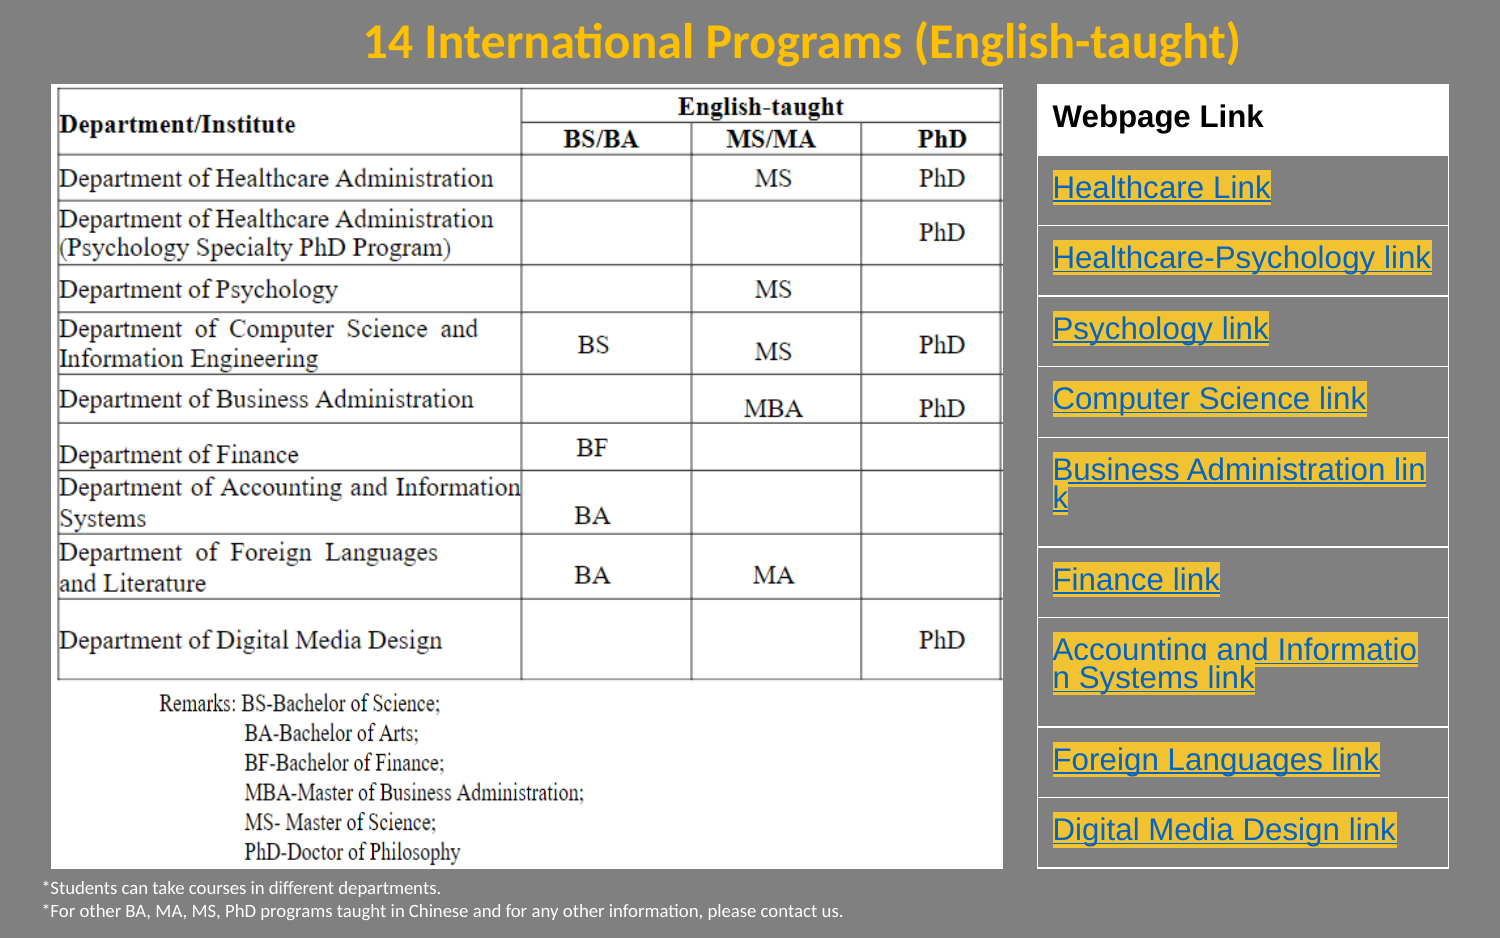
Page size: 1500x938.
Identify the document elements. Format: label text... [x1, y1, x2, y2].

table_cell Digital Media Design link [1038, 798, 1448, 867]
text_box *Students can take courses in different departments. *For other BA, MA, MS, PhD programs taught in Chinese and for any other information, please contact us. [26, 868, 1375, 929]
table_cell Healthcare-Psychology link [1038, 226, 1448, 295]
table_cell Accounting and Information Systems link [1038, 618, 1448, 726]
table_cell Healthcare Link [1038, 156, 1448, 225]
table_cell Psychology link [1038, 297, 1448, 366]
title 14 International Programs (English-taught) [102, 0, 1500, 117]
table_cell Computer Science link [1038, 367, 1448, 437]
picture [50, 84, 1003, 869]
table_cell Finance link [1038, 548, 1448, 617]
table_cell Business Administration link [1038, 438, 1448, 546]
table_cell Foreign Languages link [1038, 728, 1448, 797]
table_header Webpage Link [1038, 85, 1448, 154]
